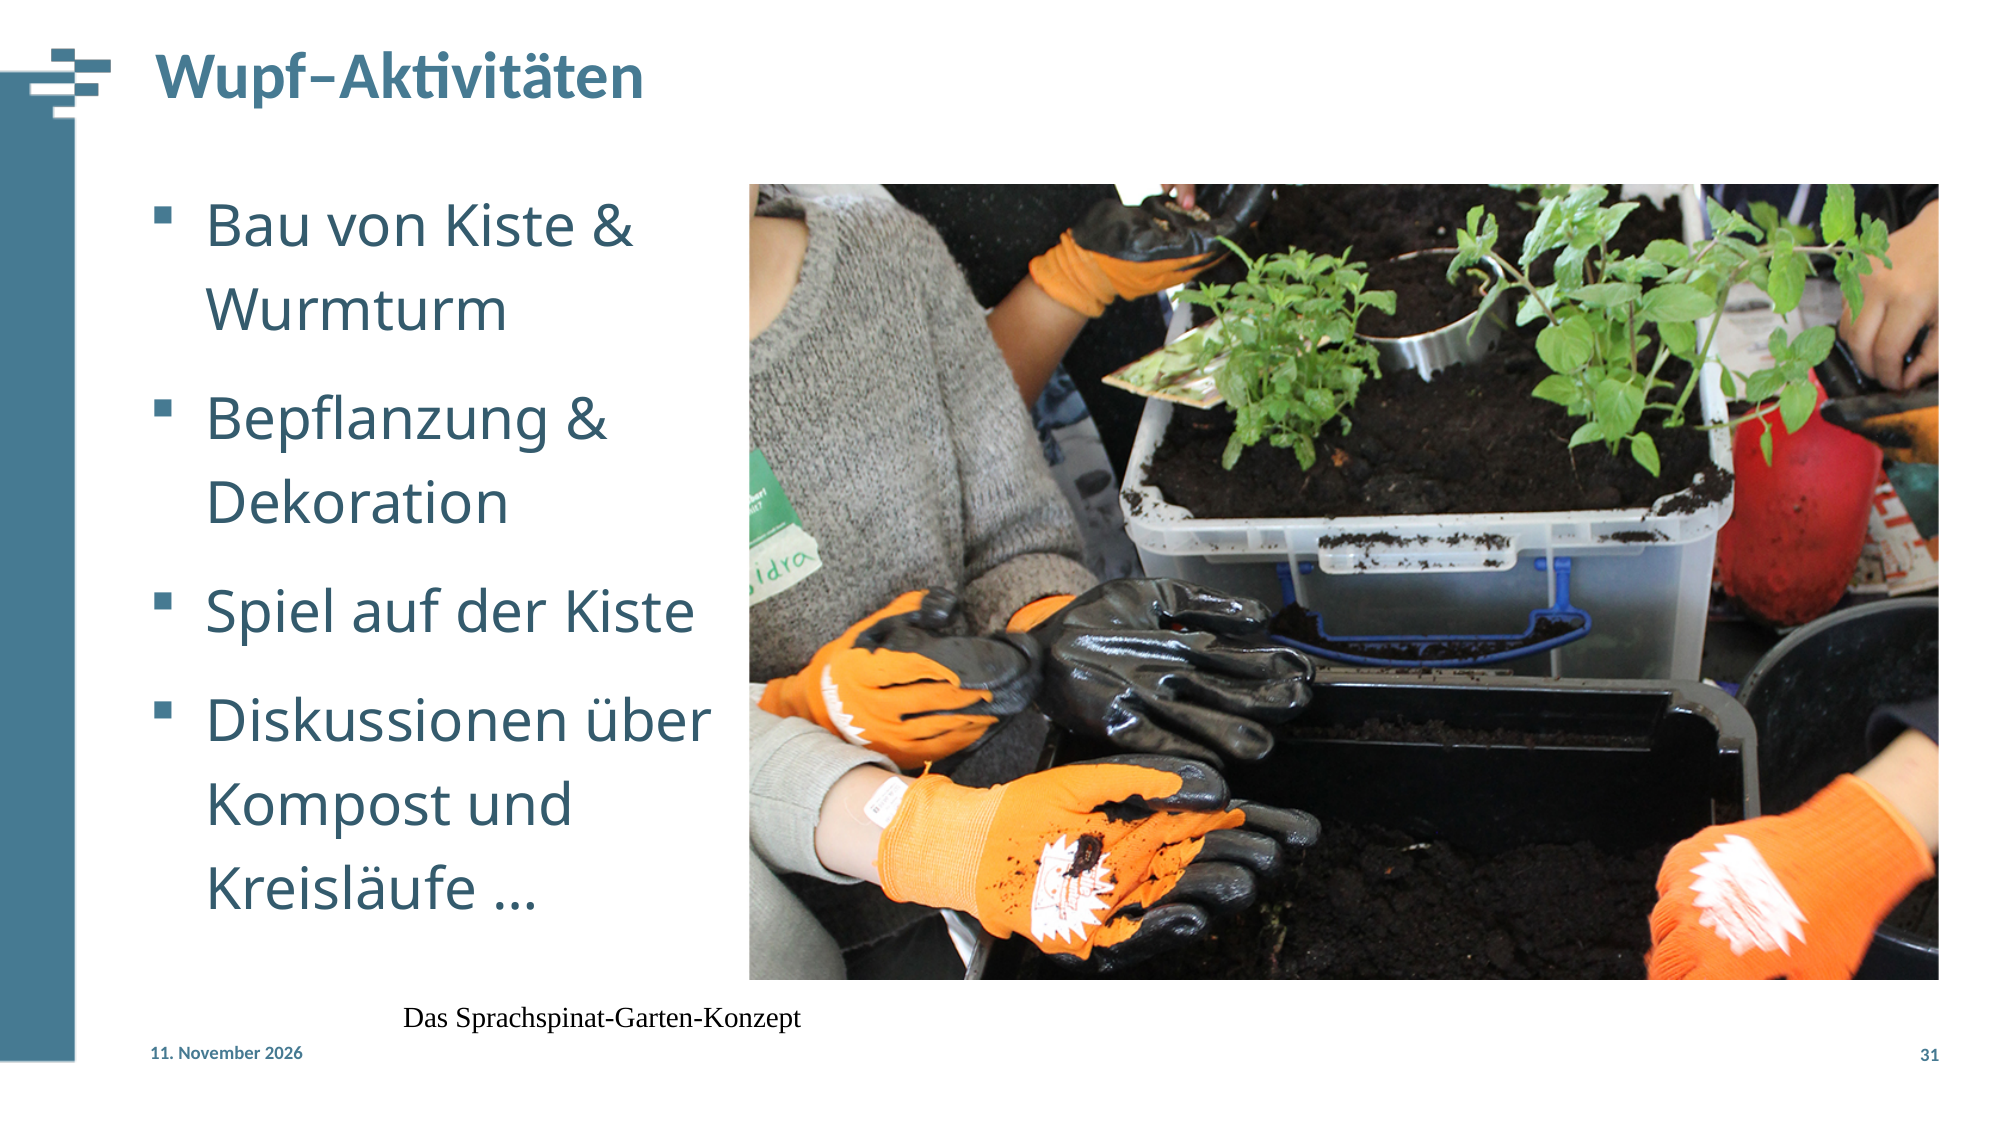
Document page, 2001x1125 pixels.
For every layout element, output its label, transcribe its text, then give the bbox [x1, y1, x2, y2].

text_box Bau von Kiste & Wurmturm Bepflanzung & Dekoration Spiel auf der Kiste Diskussionen über Kompost und Kreisläufe … [134, 166, 1860, 881]
footer Das Sprachspinat-Garten-Konzept [135, 992, 1070, 1040]
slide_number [135, 1040, 536, 1067]
picture [747, 184, 1940, 980]
title Wupf–Aktivitäten [140, 33, 1866, 184]
slide_number 31 [1859, 1042, 2000, 1072]
